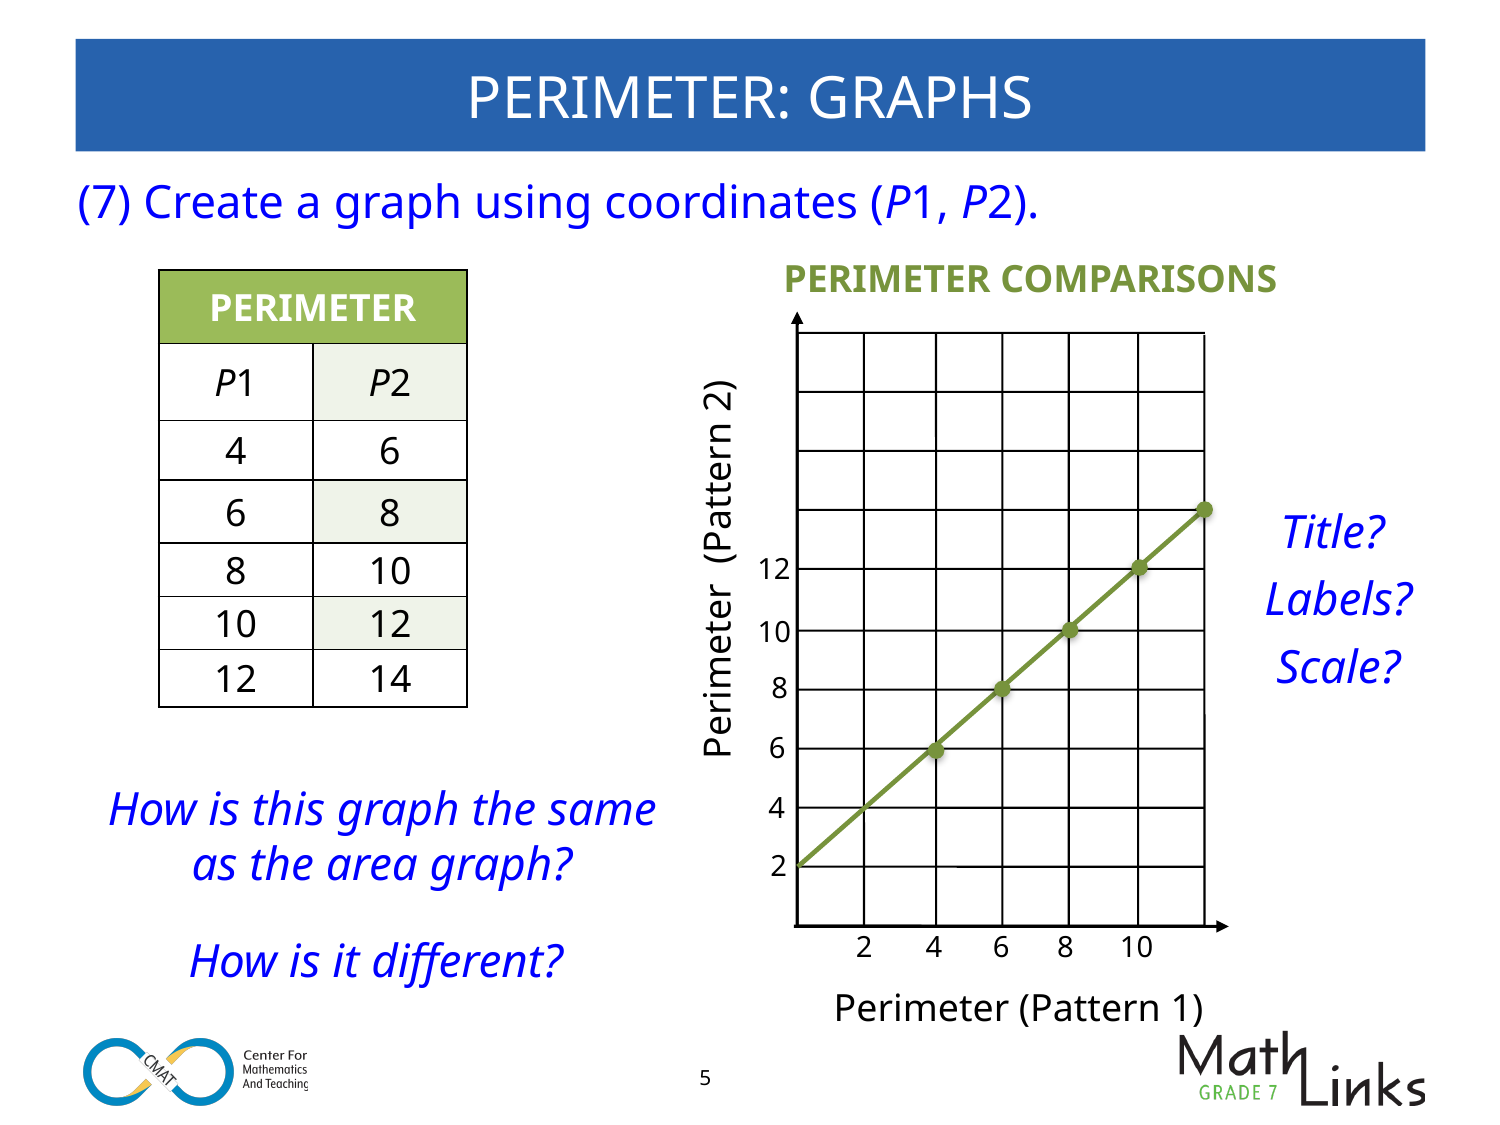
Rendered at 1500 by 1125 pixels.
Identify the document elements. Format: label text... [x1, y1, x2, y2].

table_cell 10 [160, 597, 312, 649]
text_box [685, 247, 1347, 1038]
table_cell 8 [314, 481, 466, 542]
table_cell P1 [160, 344, 312, 420]
table_cell 4 [160, 421, 312, 479]
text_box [797, 501, 1213, 867]
table_cell P2 [314, 344, 466, 420]
table_cell 12 [314, 597, 466, 649]
table_cell 8 [160, 544, 312, 596]
text_box How is this graph the same as the area graph? [75, 772, 680, 907]
table_cell 14 [314, 650, 466, 706]
table_cell 6 [314, 421, 466, 479]
text_box Title? Labels? Scale? [1351, 494, 1439, 723]
table_cell 6 [160, 481, 312, 542]
table_cell 10 [314, 544, 466, 596]
text_box How is it different? [139, 924, 612, 1007]
table_cell 12 [160, 650, 312, 706]
title PERIMETER: GRAPHS [75, 38, 1426, 152]
table_header PERIMETER [160, 271, 466, 343]
text_box (7) Create a graph using coordinates (P1, P2). [62, 165, 1175, 246]
